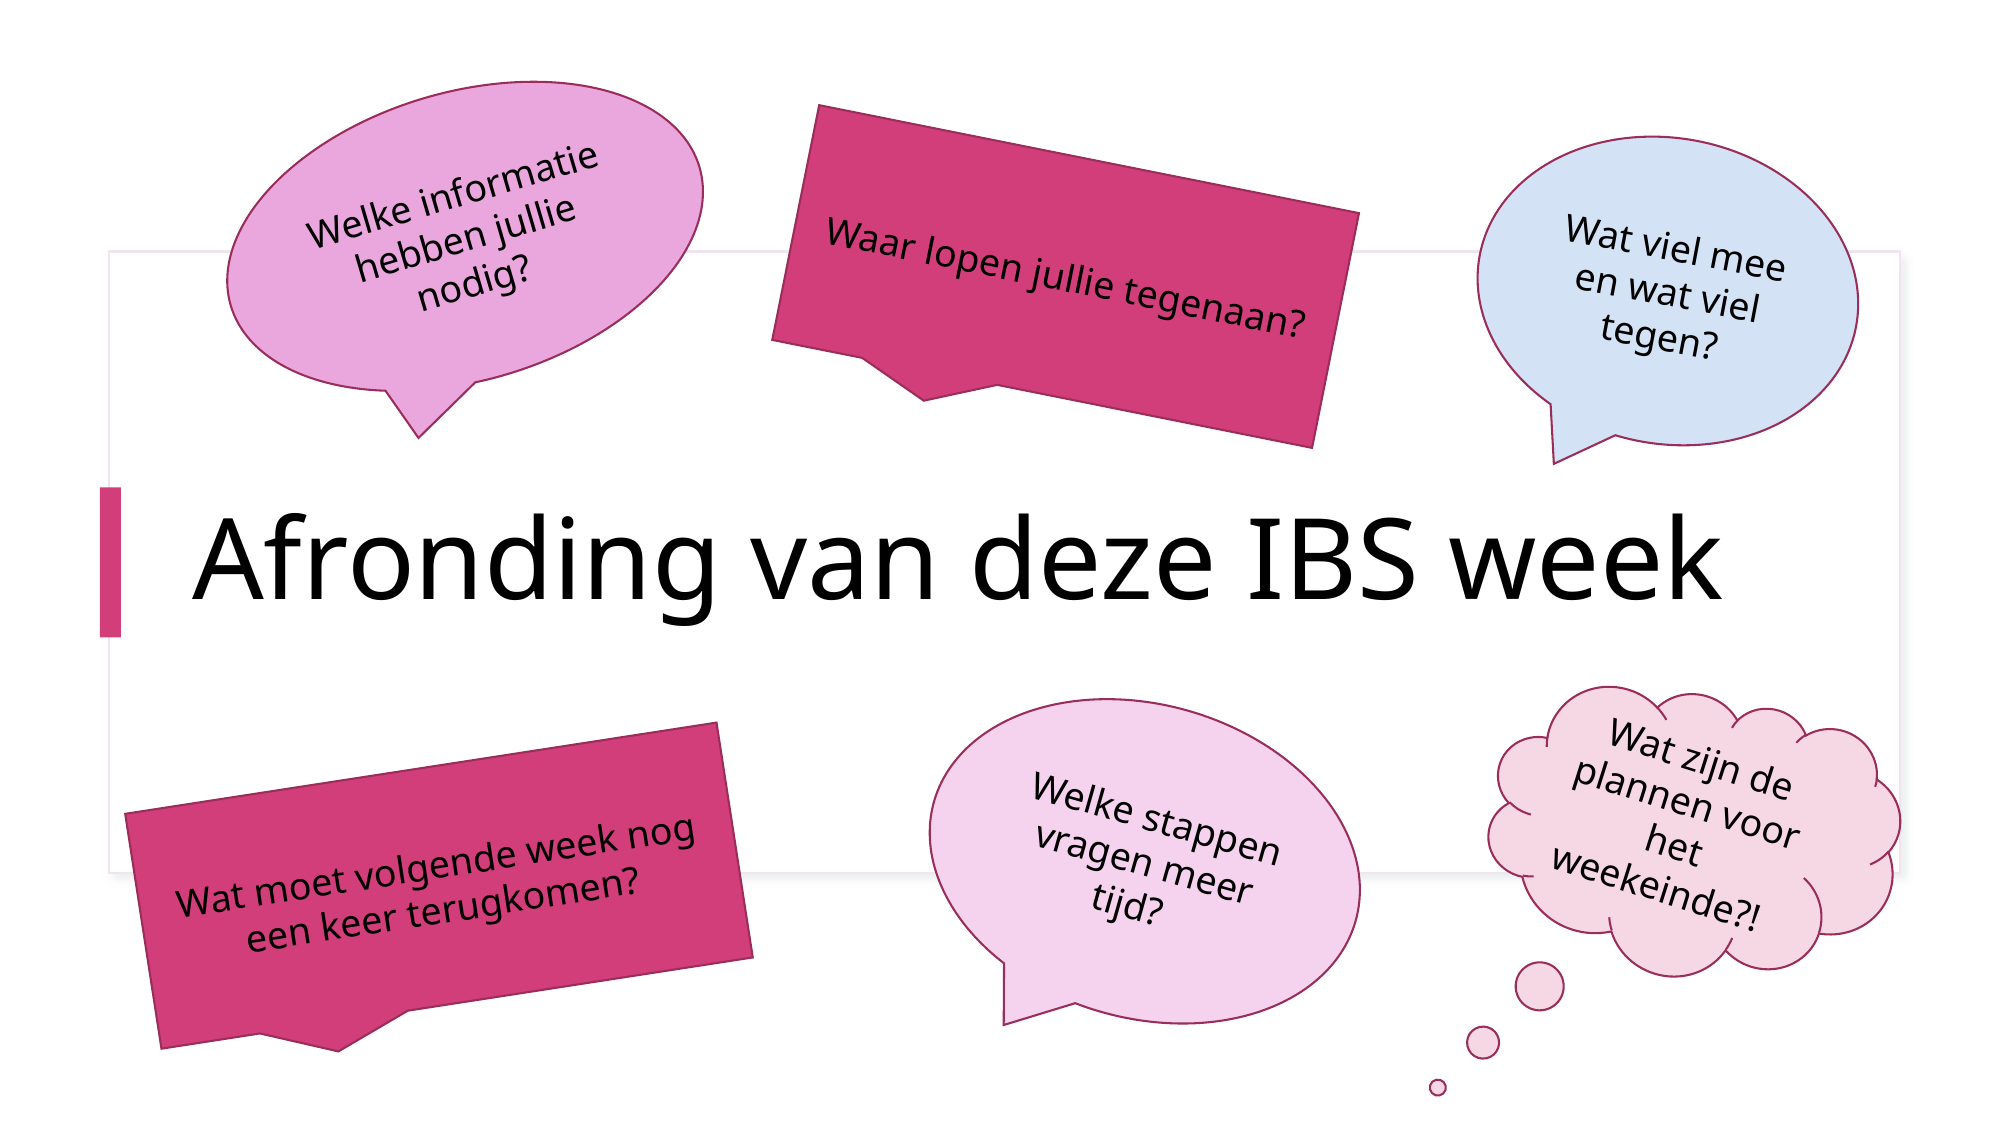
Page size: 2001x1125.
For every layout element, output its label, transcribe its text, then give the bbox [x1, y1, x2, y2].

text_box Welke informatie hebben jullie nodig? [226, 80, 704, 440]
text_box Wat zijn de plannen voor het weekeinde?! [1466, 1025, 1501, 1060]
text_box Wat zijn de plannen voor het weekeinde?! [1487, 685, 1902, 978]
text_box Waar lopen jullie tegenaan? [771, 103, 1361, 450]
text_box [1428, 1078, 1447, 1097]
text_box Wat zijn de plannen voor het weekeinde?! [1514, 961, 1565, 1012]
title Afronding van deze IBS week [176, 318, 1847, 809]
text_box Wat moet volgende week nog een keer terugkomen? [124, 721, 754, 1053]
text_box Welke stappen vragen meer tijd? [928, 698, 1361, 1027]
text_box Wat viel mee en wat viel tegen? [1476, 135, 1860, 466]
